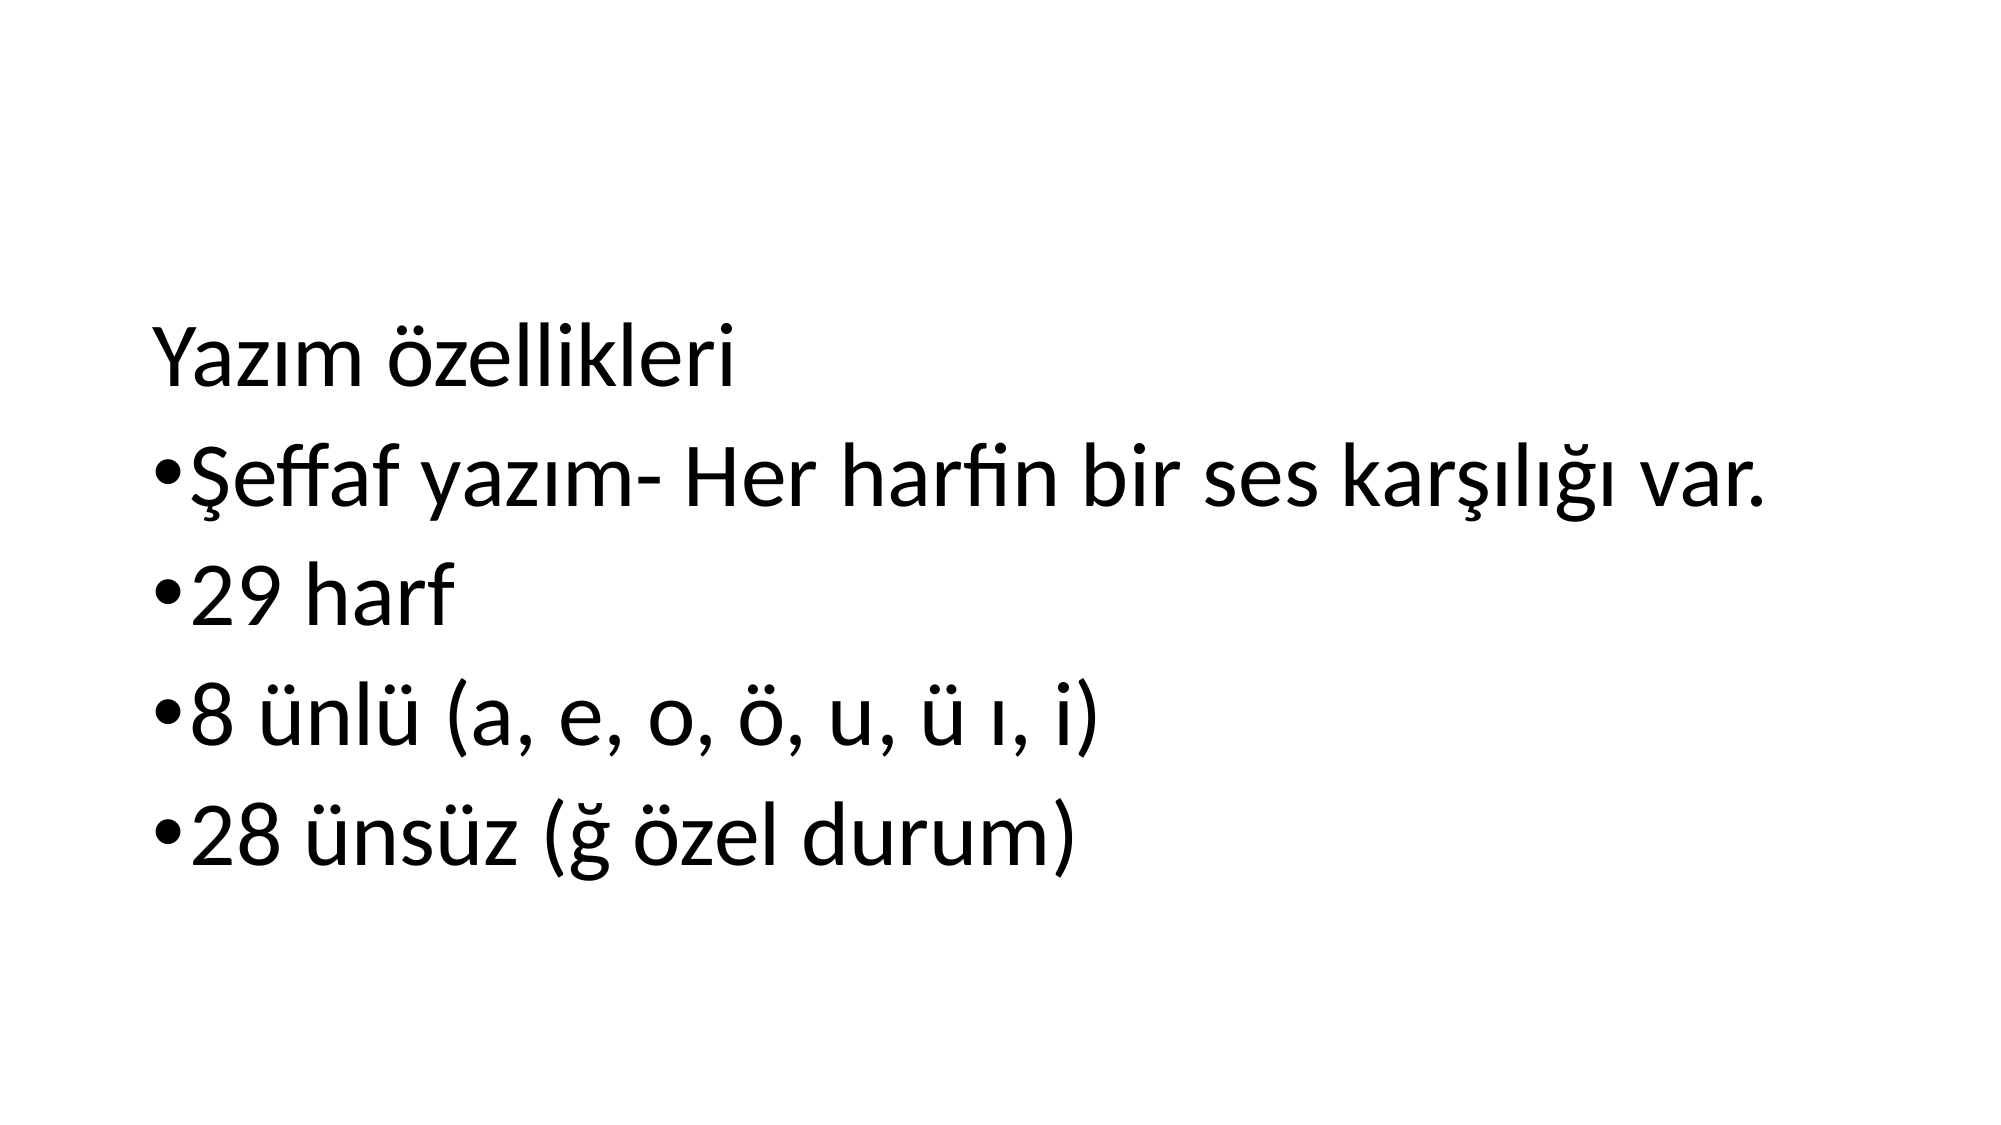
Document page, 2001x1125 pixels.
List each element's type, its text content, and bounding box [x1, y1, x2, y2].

list Yazım özellikleri Şeffaf yazım- Her harfin bir ses karşılığı var. 29 harf 8 ünlü (a, e, o, ö, u, ü ı, i) 28 ünsüz (ğ özel durum) [137, 299, 1863, 1014]
